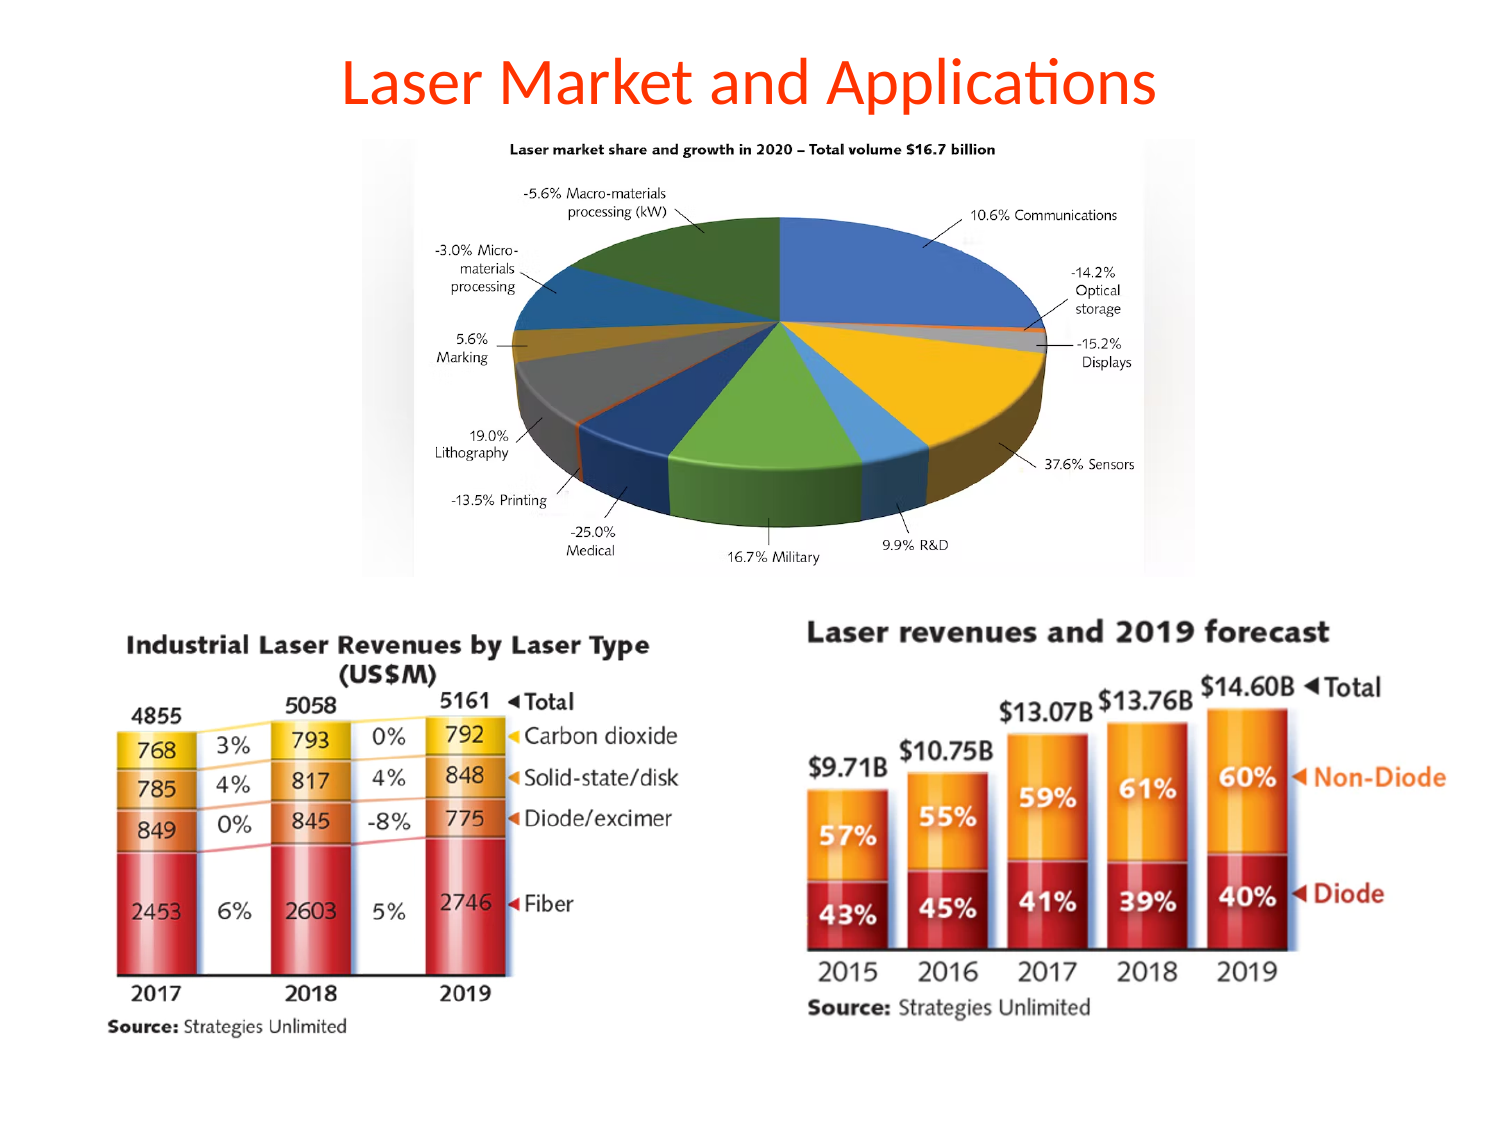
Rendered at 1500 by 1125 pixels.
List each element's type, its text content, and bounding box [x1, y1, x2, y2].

picture [362, 139, 1195, 577]
picture [99, 624, 694, 1041]
picture [787, 607, 1465, 1025]
title Laser Market and Applications [75, 25, 1425, 131]
